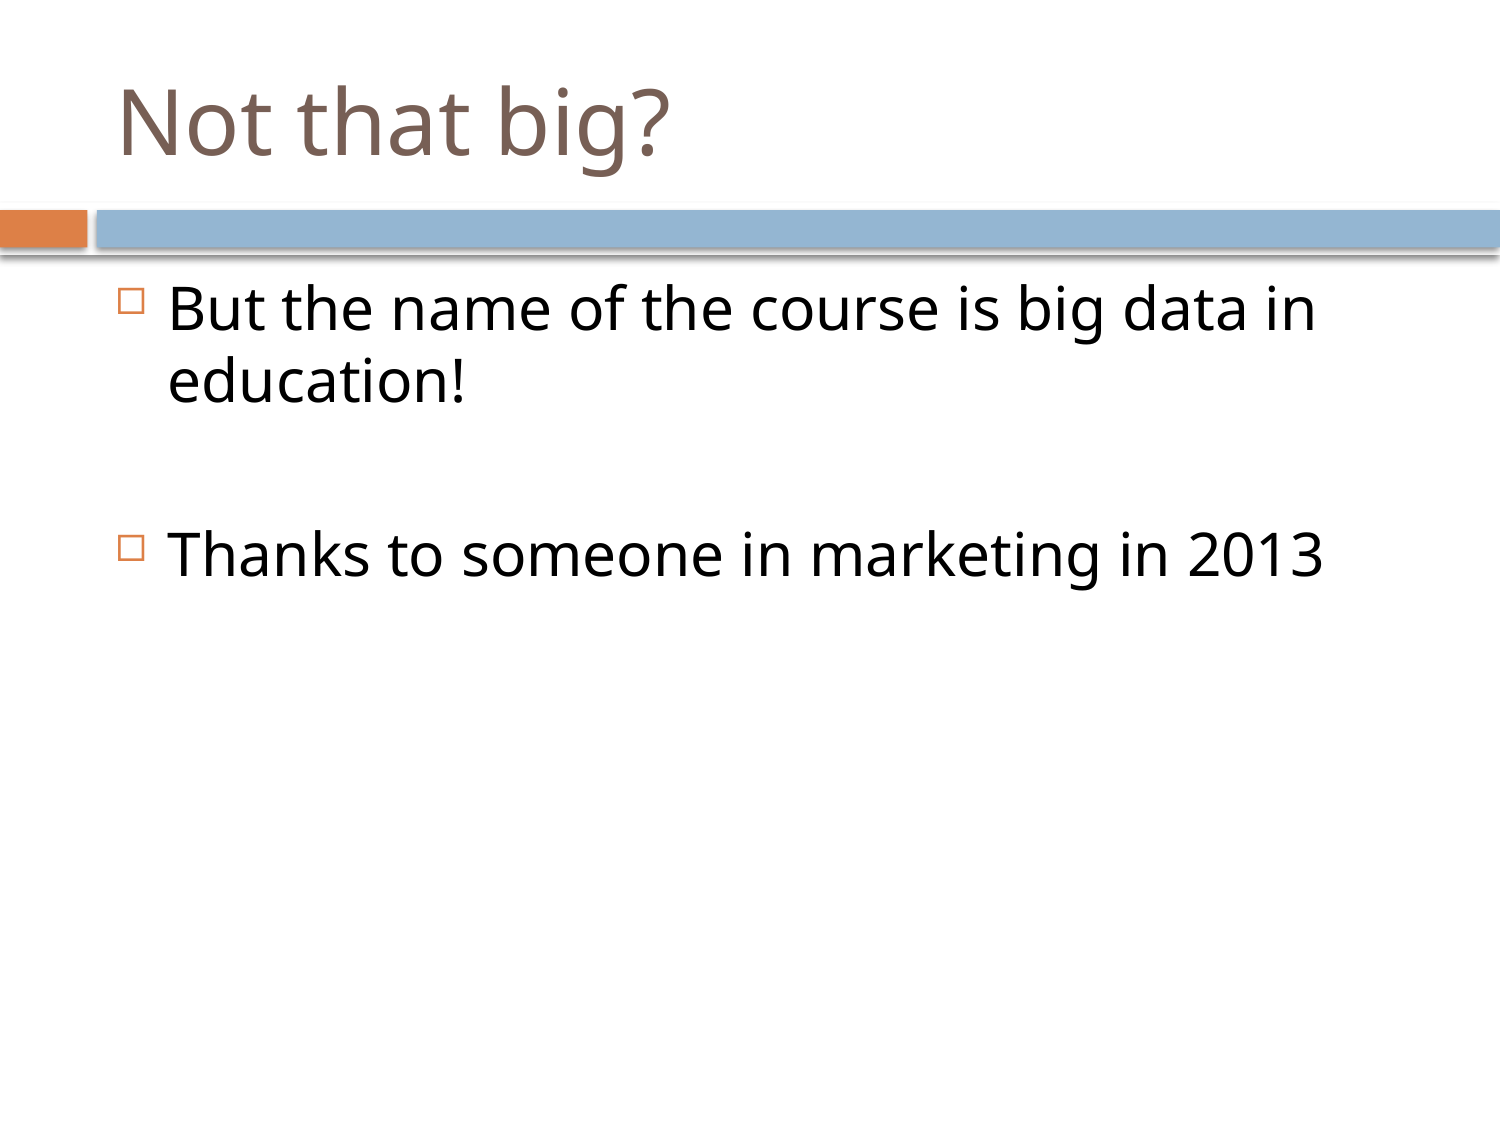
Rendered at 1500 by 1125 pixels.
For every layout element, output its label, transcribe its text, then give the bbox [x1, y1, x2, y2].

title Not that big? [100, 37, 1438, 200]
list But the name of the course is big data in education! Thanks to someone in marketing in 2013 [100, 262, 1438, 1000]
